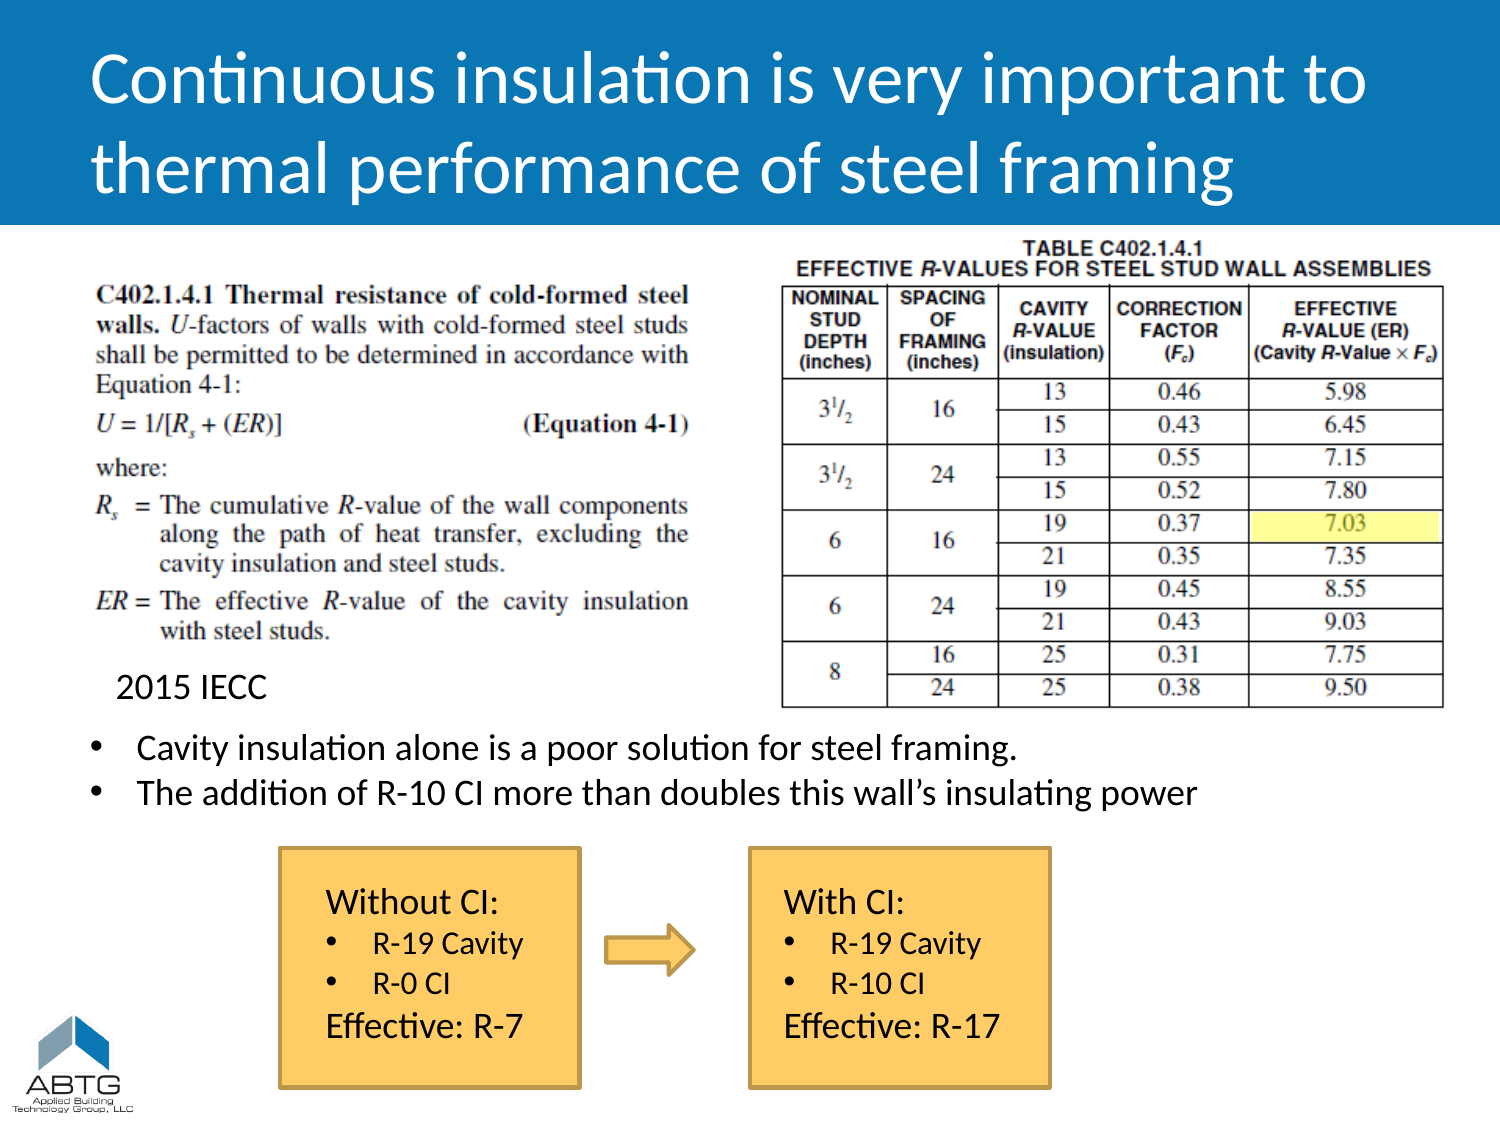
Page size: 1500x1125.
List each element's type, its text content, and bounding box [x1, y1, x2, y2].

text_box 2015 IECC [100, 658, 283, 715]
picture [774, 227, 1455, 716]
title Continuous insulation is very important to thermal performance of steel framing [75, 24, 1425, 213]
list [87, 274, 701, 649]
picture [12, 1010, 133, 1113]
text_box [749, 847, 1051, 1088]
text_box Cavity insulation alone is a poor solution for steel framing. The addition of R-10 CI more than doubles this wall’s insulating power [74, 715, 1438, 821]
text_box [604, 923, 696, 977]
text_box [279, 847, 580, 1088]
